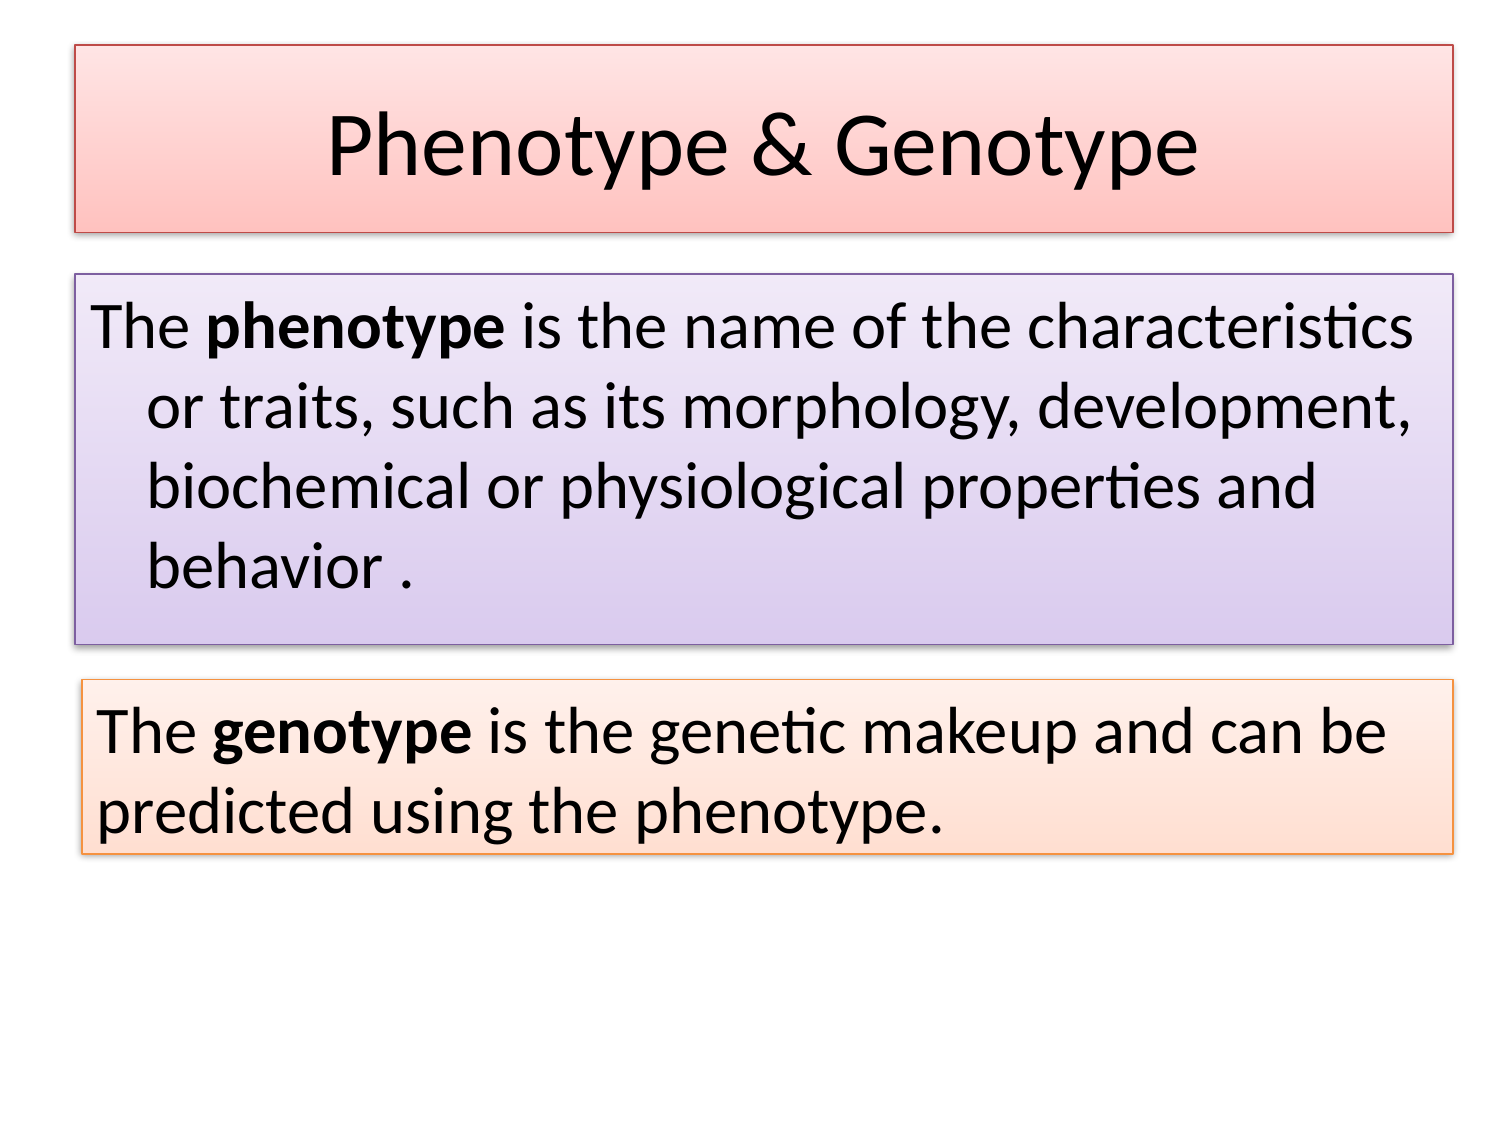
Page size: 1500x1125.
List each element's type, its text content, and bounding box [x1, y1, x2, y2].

text_box The genotype is the genetic makeup and can be predicted using the phenotype. [81, 679, 1454, 855]
list The phenotype is the name of the characteristics or traits, such as its morphology, development, biochemical or physiological properties and behavior . [74, 273, 1454, 645]
title Phenotype & Genotype [74, 44, 1454, 233]
